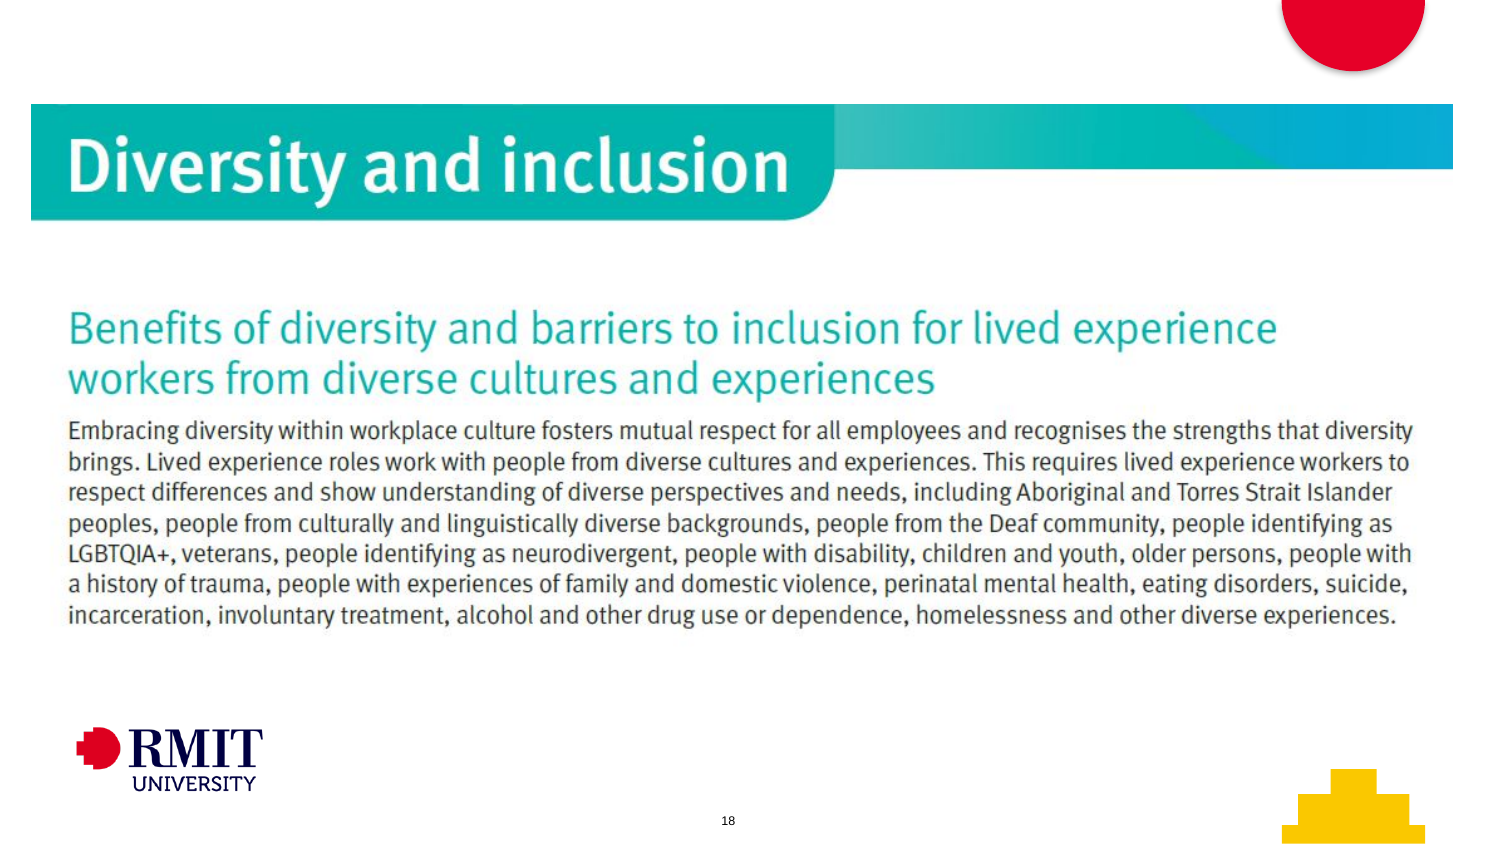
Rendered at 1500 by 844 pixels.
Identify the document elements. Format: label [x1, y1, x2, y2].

picture [57, 723, 281, 810]
list [31, 103, 1454, 723]
